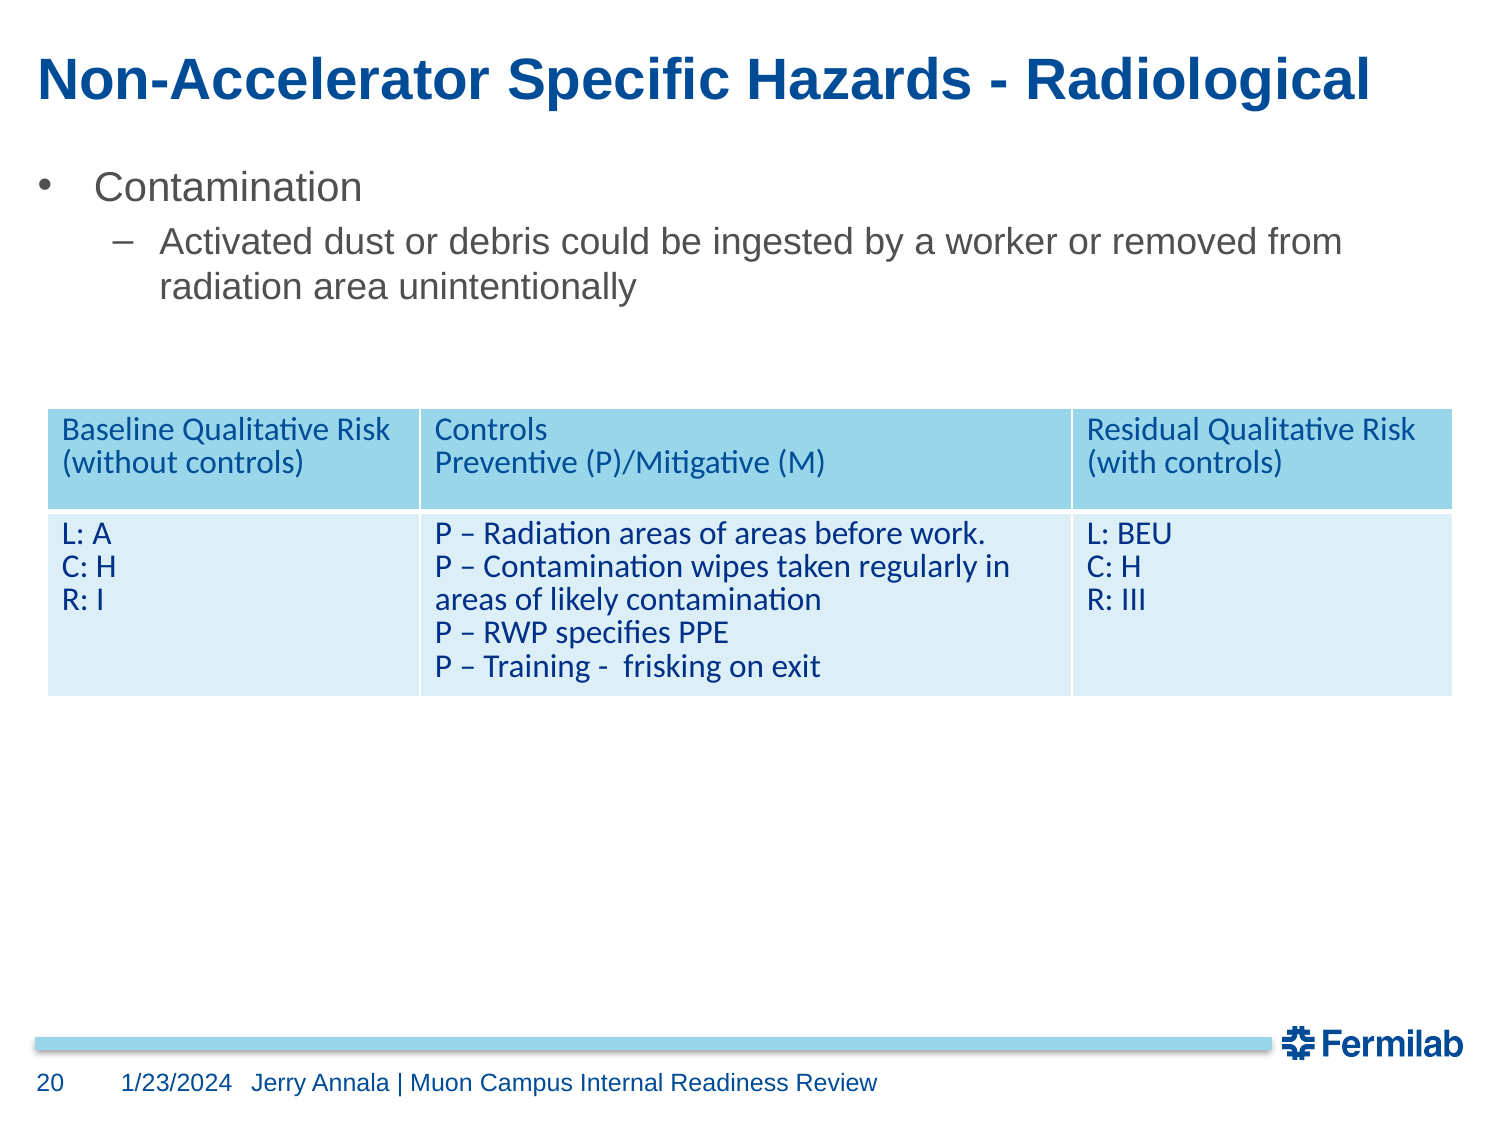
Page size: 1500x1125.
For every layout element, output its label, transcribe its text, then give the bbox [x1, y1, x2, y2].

table_header Controls Preventive (P)/Mitigative (M) [421, 409, 1071, 509]
list Contamination Activated dust or debris could be ingested by a worker or removed from radiation area unintentionally [37, 159, 1461, 357]
table_header Residual Qualitative Risk (with controls) [1073, 409, 1452, 509]
table_cell L: A C: H R: I [48, 514, 419, 696]
table_header Baseline Qualitative Risk (without controls) [48, 409, 419, 509]
footer Jerry Annala | Muon Campus Internal Readiness Review [251, 1066, 1279, 1107]
table_cell L: BEU C: H R: III [1073, 514, 1452, 696]
slide_number 20 [36, 1066, 105, 1106]
picture [1282, 1026, 1463, 1060]
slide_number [120, 1066, 251, 1107]
title Non-Accelerator Specific Hazards - Radiological [37, 41, 1463, 112]
table_cell P – Radiation areas of areas before work. P – Contamination wipes taken regularly in areas of likely contamination P – RWP specifies PPE P – Training - frisking on exit [421, 514, 1071, 696]
